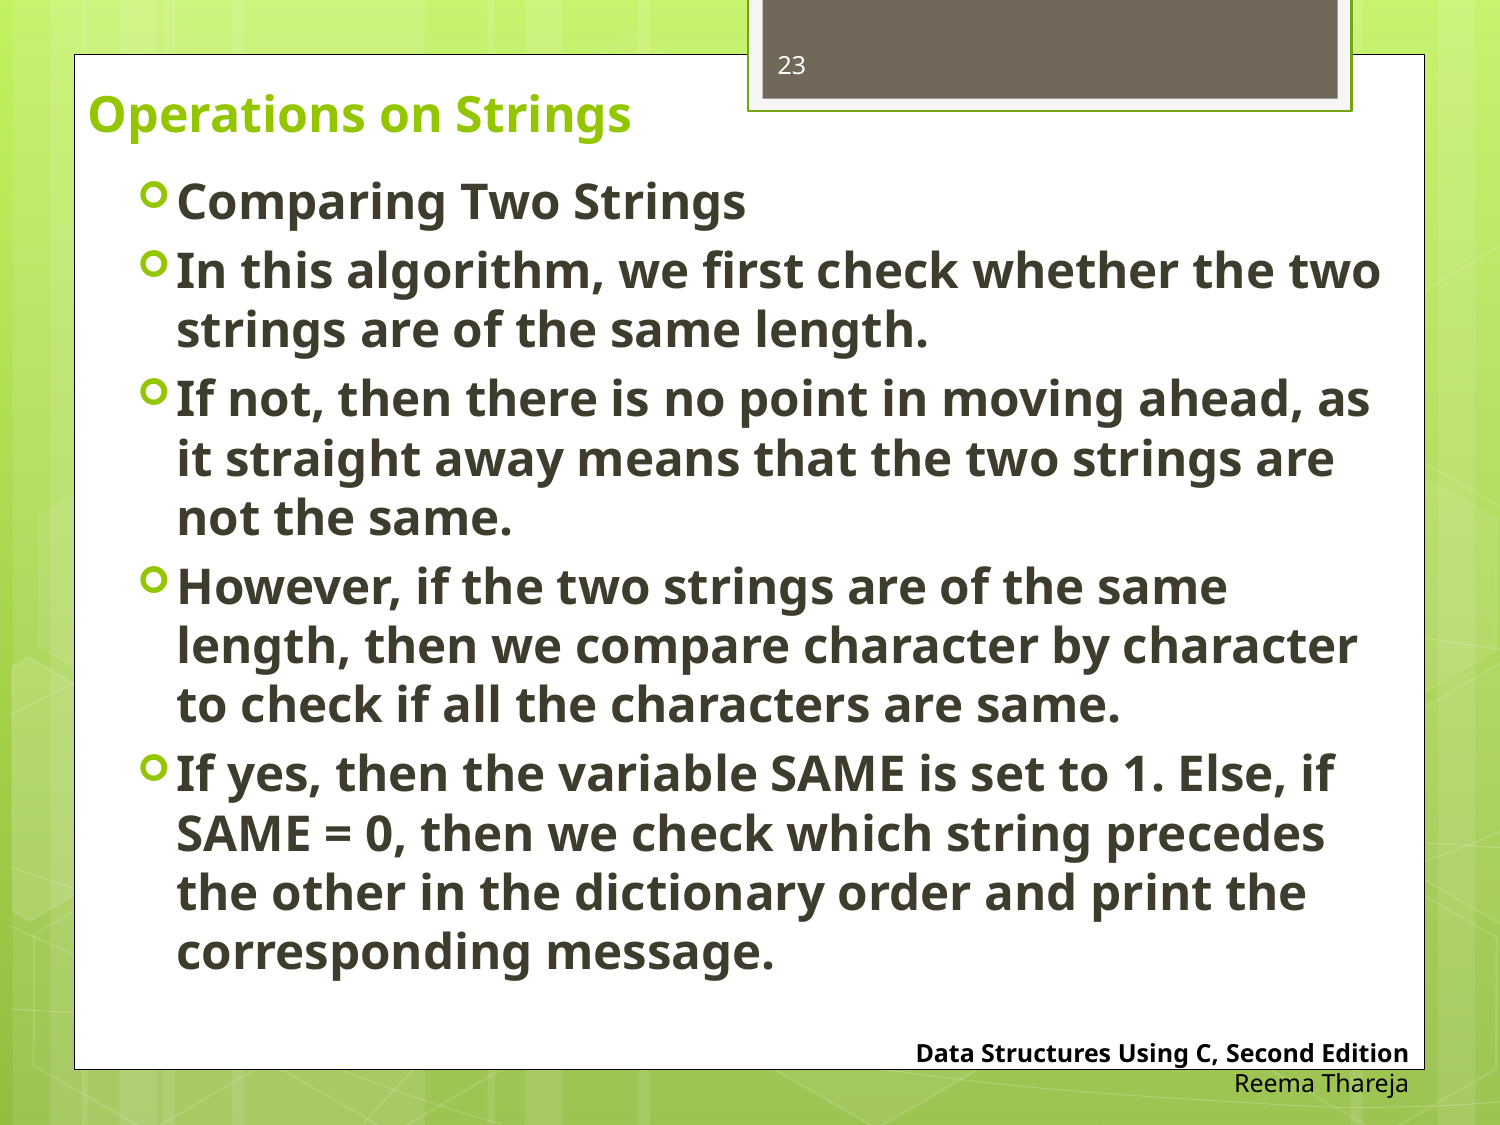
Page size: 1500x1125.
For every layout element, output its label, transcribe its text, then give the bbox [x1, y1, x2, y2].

footer Data Structures Using C, Second Edition Reema Thareja [849, 1037, 1425, 1098]
list Comparing Two Strings In this algorithm, we first check whether the two strings are of the same length. If not, then there is no point in moving ahead, as it straight away means that the two strings are not the same. However, if the two strings are of the same length, then we compare character by character to check if all the characters are same. If yes, then the variable SAME is set to 1. Else, if SAME = 0, then we check which string precedes the other in the dictionary order and print the corresponding message. [112, 162, 1400, 1000]
title Operations on Strings [72, 37, 1225, 150]
slide_number 23 [762, 36, 982, 97]
